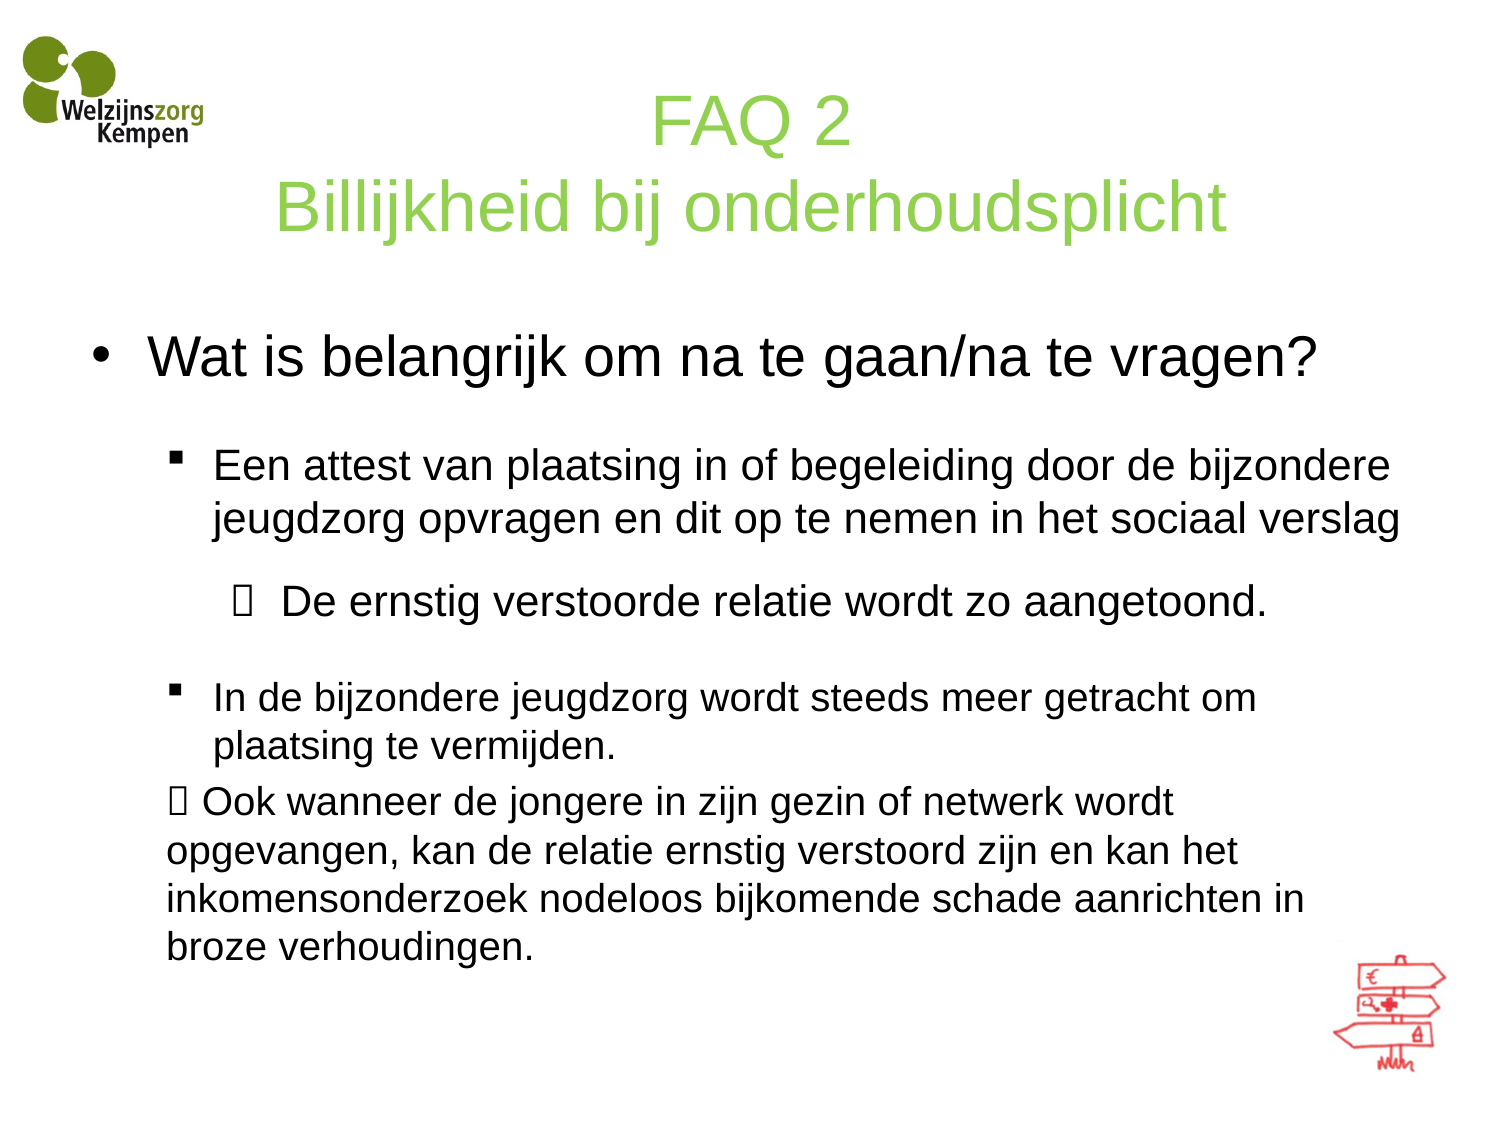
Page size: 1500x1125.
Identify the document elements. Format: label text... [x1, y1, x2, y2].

list Wat is belangrijk om na te gaan/na te vragen? Een attest van plaatsing in of begeleiding door de bijzondere jeugdzorg opvragen en dit op te nemen in het sociaal verslag  De ernstig verstoorde relatie wordt zo aangetoond. In de bijzondere jeugdzorg wordt steeds meer getracht om plaatsing te vermijden.  Ook wanneer de jongere in zijn gezin of netwerk wordt opgevangen, kan de relatie ernstig verstoord zijn en kan het inkomensonderzoek nodeloos bijkomende schade aanrichten in broze verhoudingen. [76, 311, 1427, 997]
picture [1304, 940, 1479, 1098]
picture [17, 30, 207, 154]
title FAQ 2 Billijkheid bij onderhoudsplicht [76, 66, 1427, 254]
